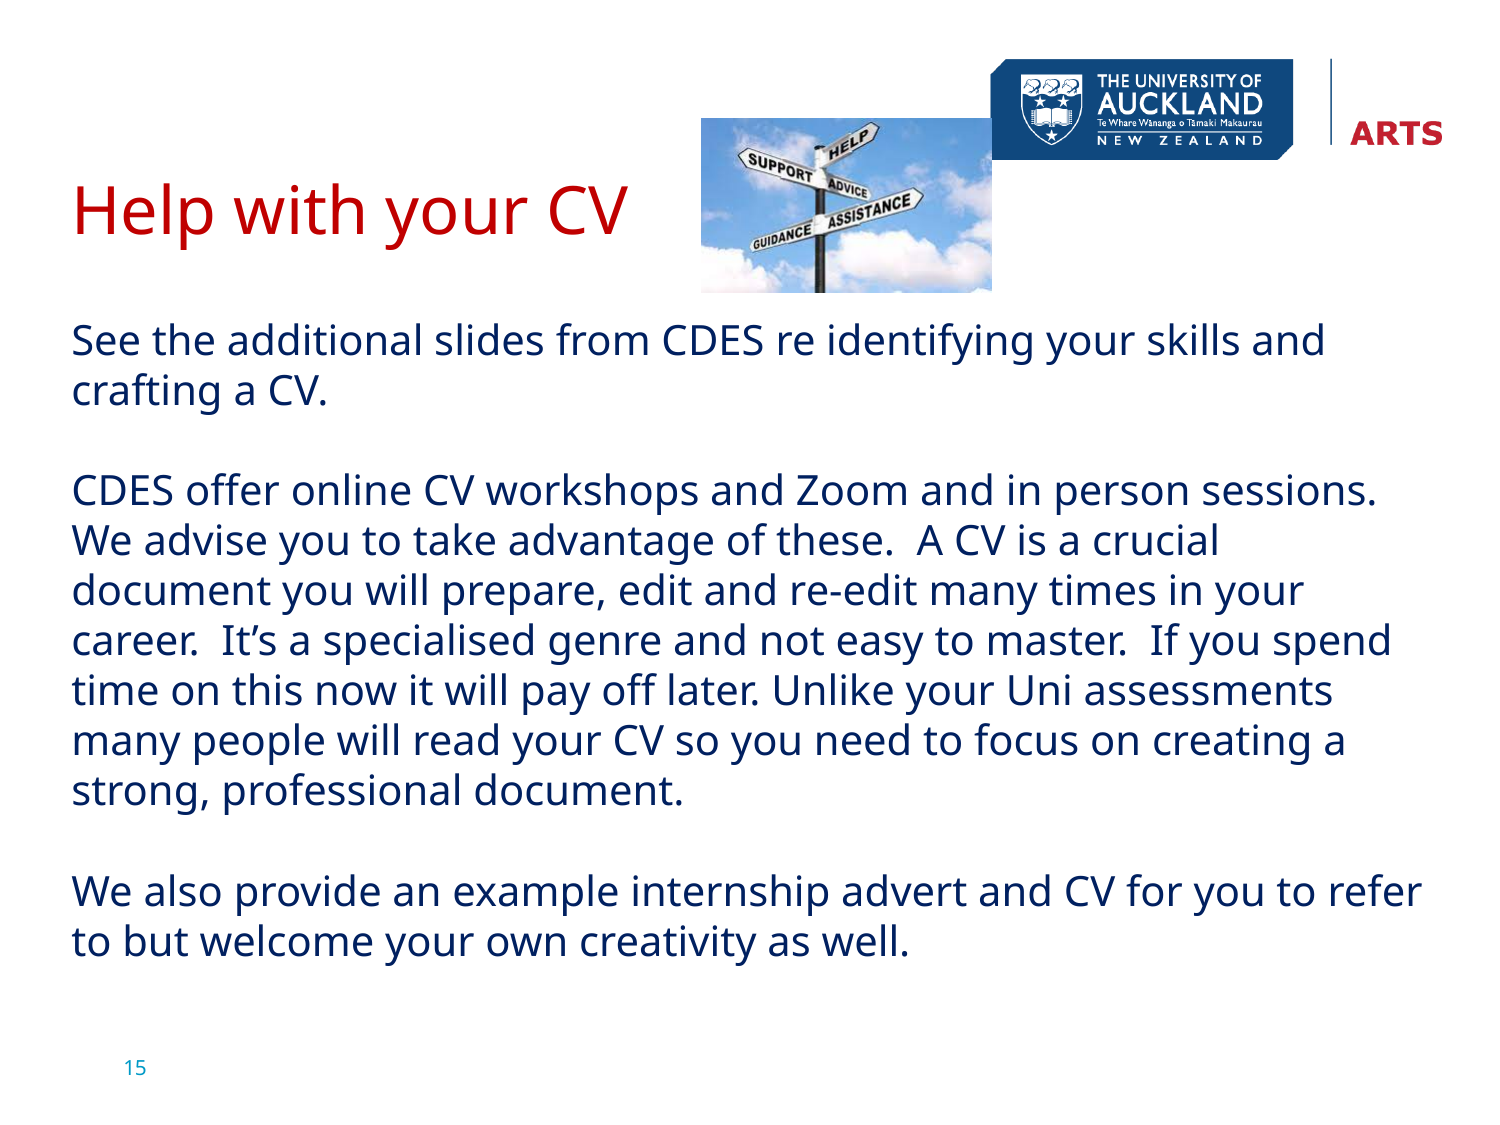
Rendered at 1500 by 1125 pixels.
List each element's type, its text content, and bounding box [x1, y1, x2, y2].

slide_number 15 [108, 1047, 214, 1125]
picture [700, 58, 1442, 293]
list See the additional slides from CDES re identifying your skills and crafting a CV. CDES offer online CV workshops and Zoom and in person sessions. We advise you to take advantage of these. A CV is a crucial document you will prepare, edit and re-edit many times in your career. It’s a specialised genre and not easy to master. If you spend time on this now it will pay off later. Unlike your Uni assessments many people will read your CV so you need to focus on creating a strong, professional document. We also provide an example internship advert and CV for you to refer to but welcome your own creativity as well. [56, 306, 1444, 1048]
title Help with your CV [56, 160, 1356, 307]
